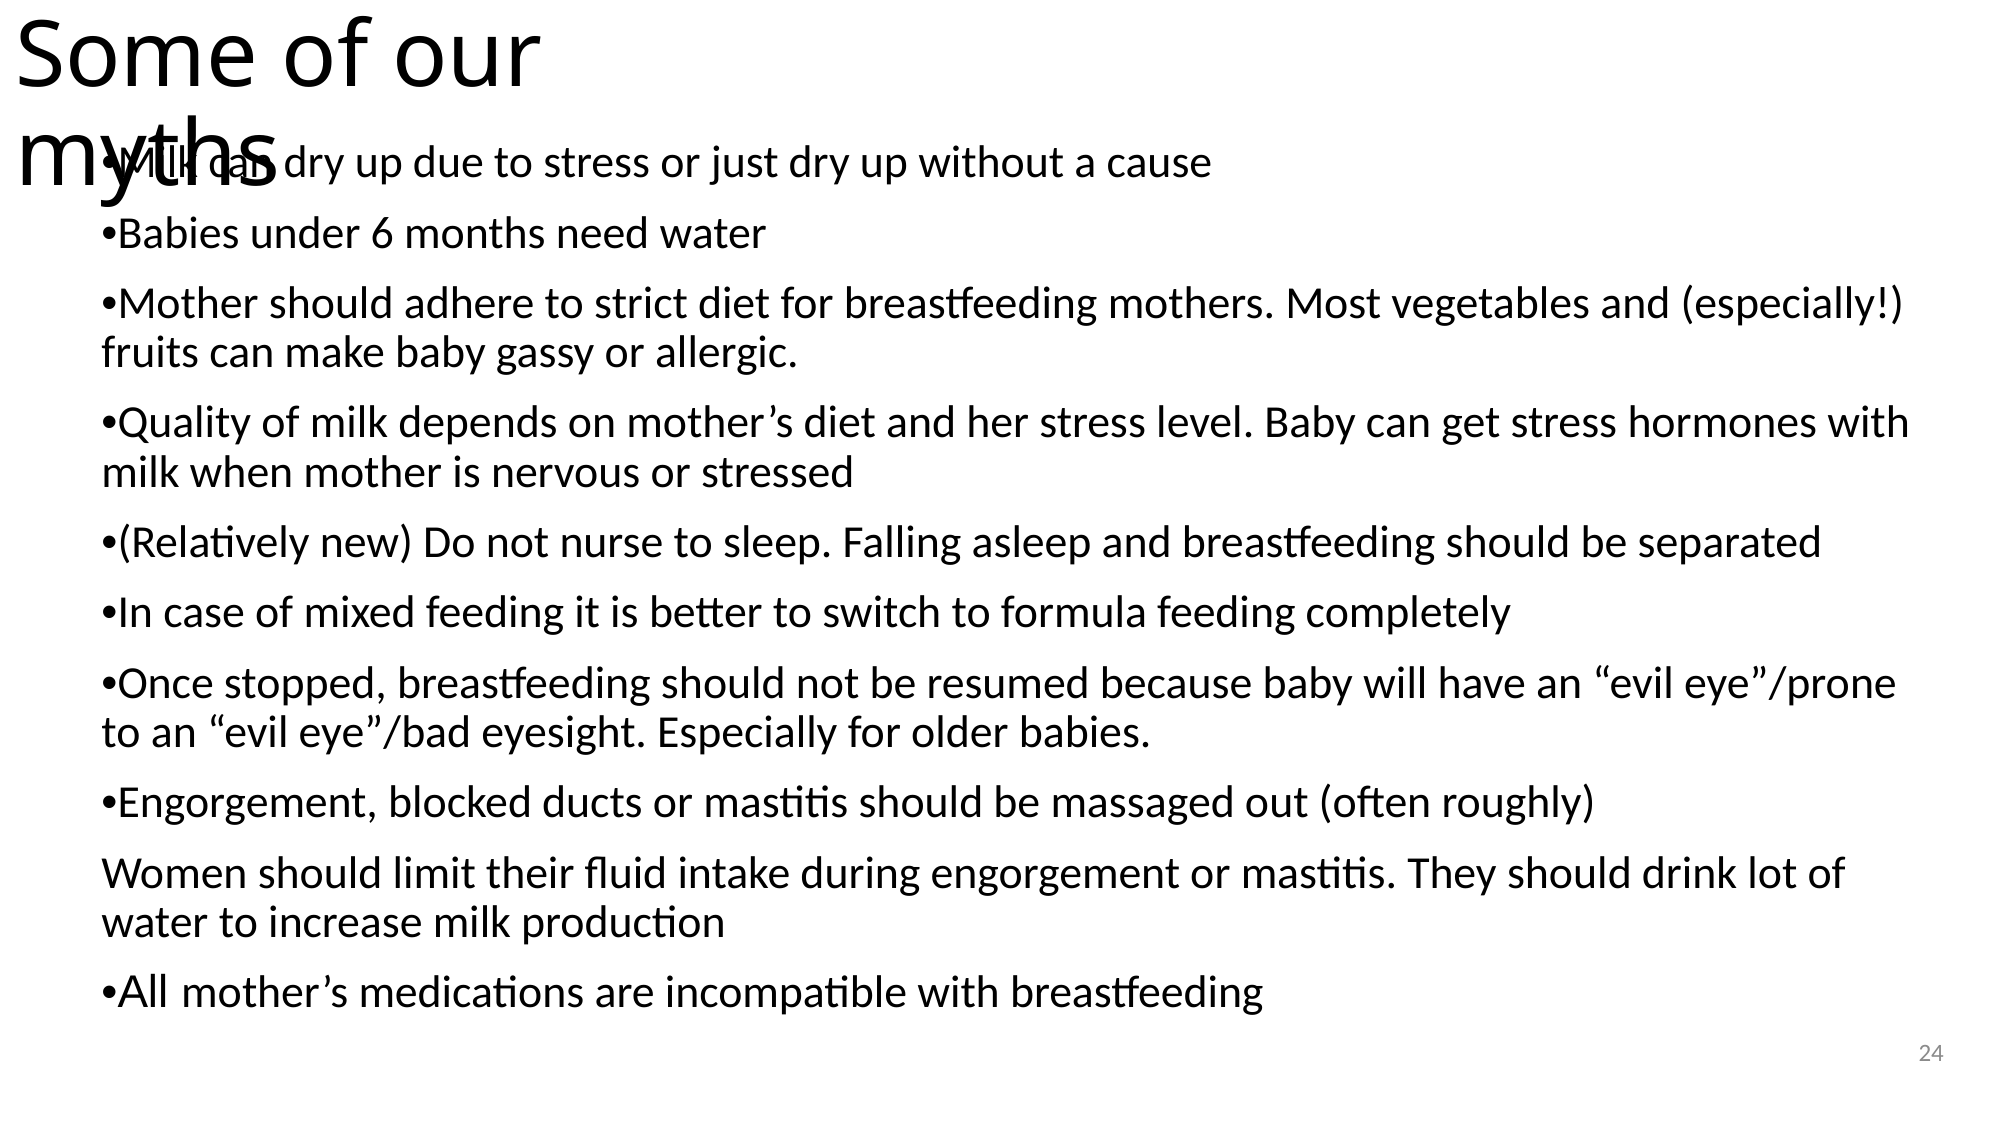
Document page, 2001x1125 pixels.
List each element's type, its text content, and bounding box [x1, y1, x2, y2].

list •Milk can dry up due to stress or just dry up without a cause •Babies under 6 months need water •Mother should adhere to strict diet for breastfeeding mothers. Most vegetables and (especially!) fruits can make baby gassy or allergic. •Quality of milk depends on mother’s diet and her stress level. Baby can get stress hormones with milk when mother is nervous or stressed •(Relatively new) Do not nurse to sleep. Falling asleep and breastfeeding should be separated •In case of mixed feeding it is better to switch to formula feeding completely •Once stopped, breastfeeding should not be resumed because baby will have an “evil eye”/prone to an “evil eye”/bad eyesight. Especially for older babies. •Engorgement, blocked ducts or mastitis should be massaged out (often roughly) Women should limit their fluid intake during engorgement or mastitis. They should drink lot of water to increase milk production •All mother’s medications are incompatible with breastfeeding [86, 130, 1937, 1097]
slide_number 24 [1492, 1021, 1959, 1082]
title Some of our myths [0, 0, 816, 493]
